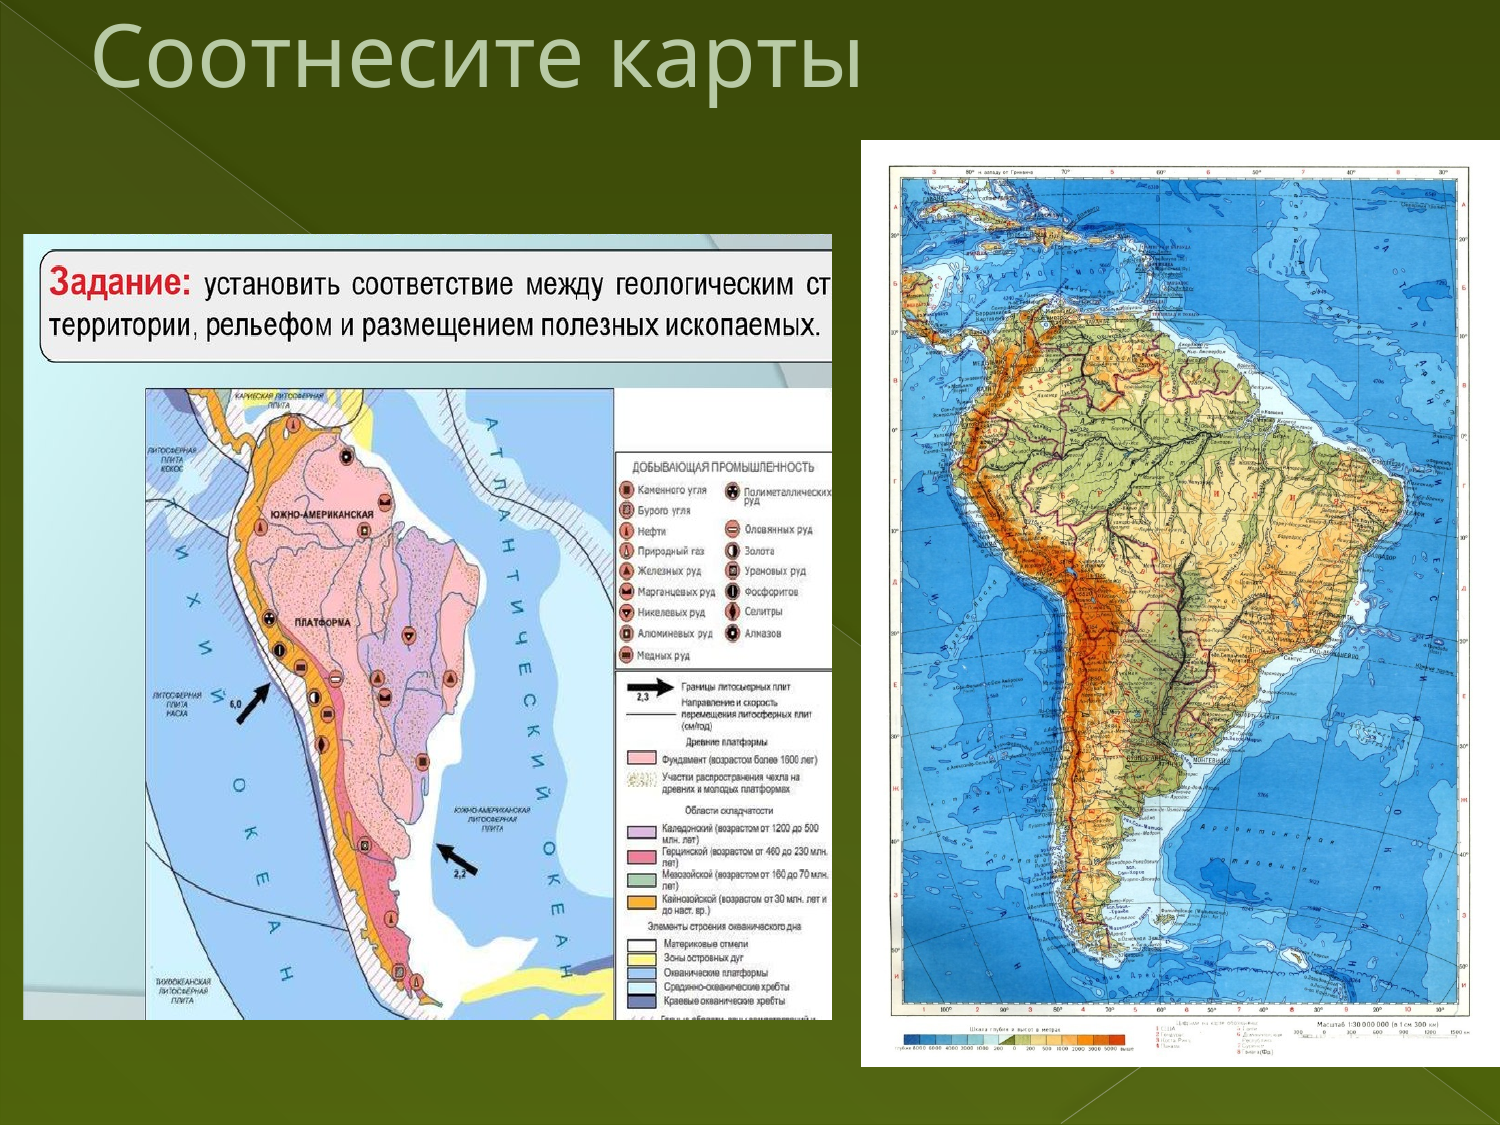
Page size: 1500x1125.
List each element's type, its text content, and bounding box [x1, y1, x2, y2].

title Соотнесите карты [75, 0, 1425, 141]
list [860, 140, 1500, 1068]
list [23, 234, 833, 1020]
